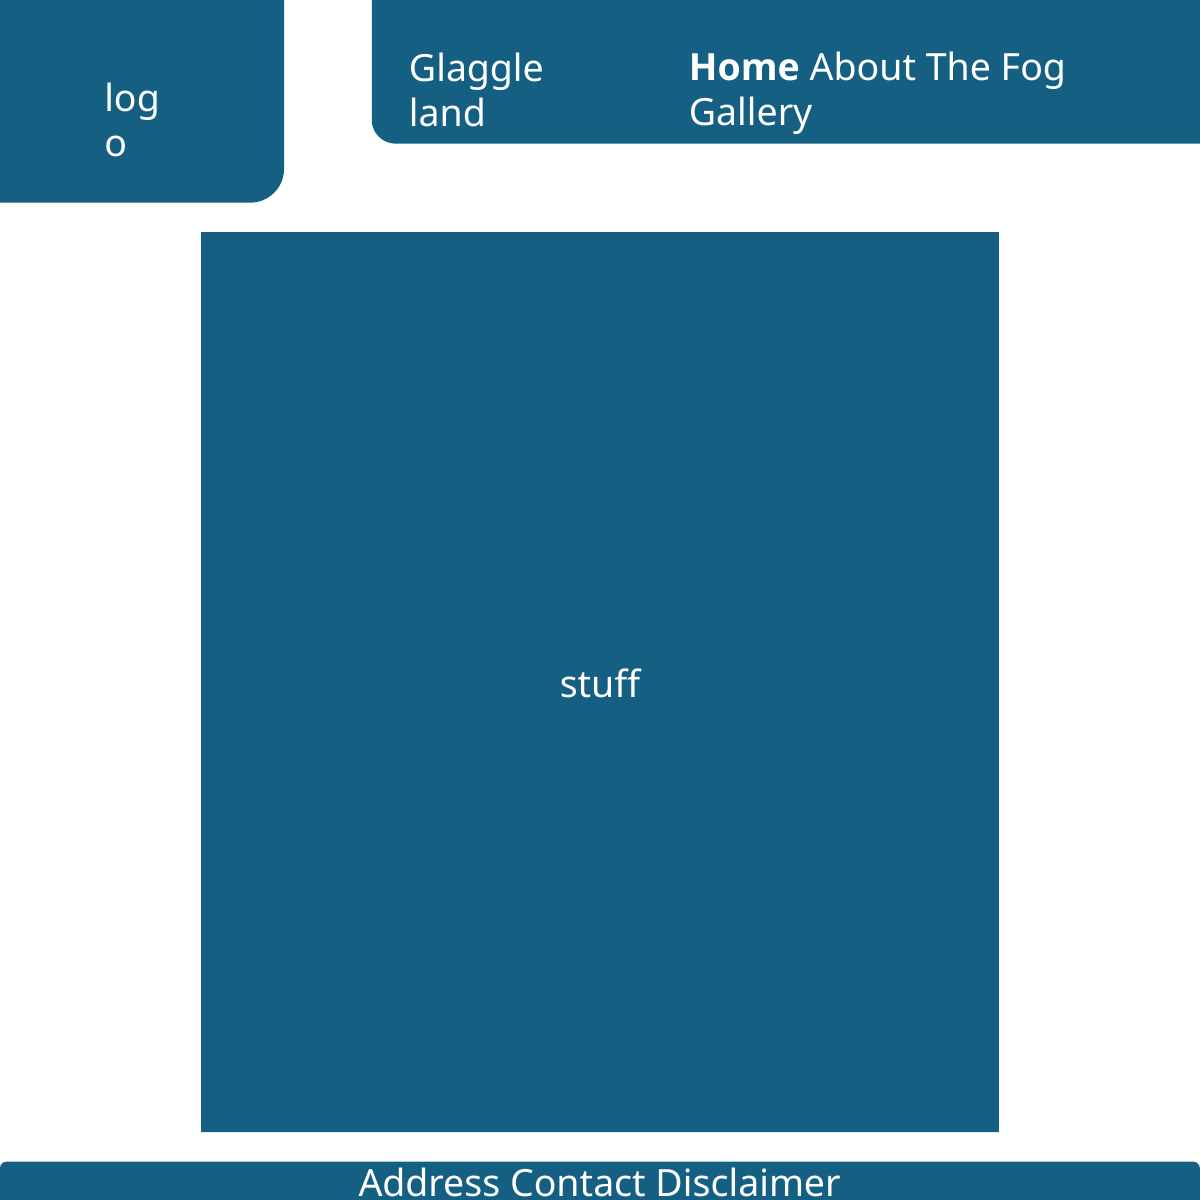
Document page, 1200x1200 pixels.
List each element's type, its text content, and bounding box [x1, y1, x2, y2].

text_box stuff [200, 231, 1000, 1134]
text_box [0, 0, 286, 205]
text_box [370, 0, 1200, 146]
text_box Glaggle land [394, 36, 643, 142]
text_box logo [89, 67, 195, 172]
text_box Address Contact Disclaimer [0, 1160, 1200, 1200]
text_box Home About The Fog Gallery [674, 35, 1169, 140]
